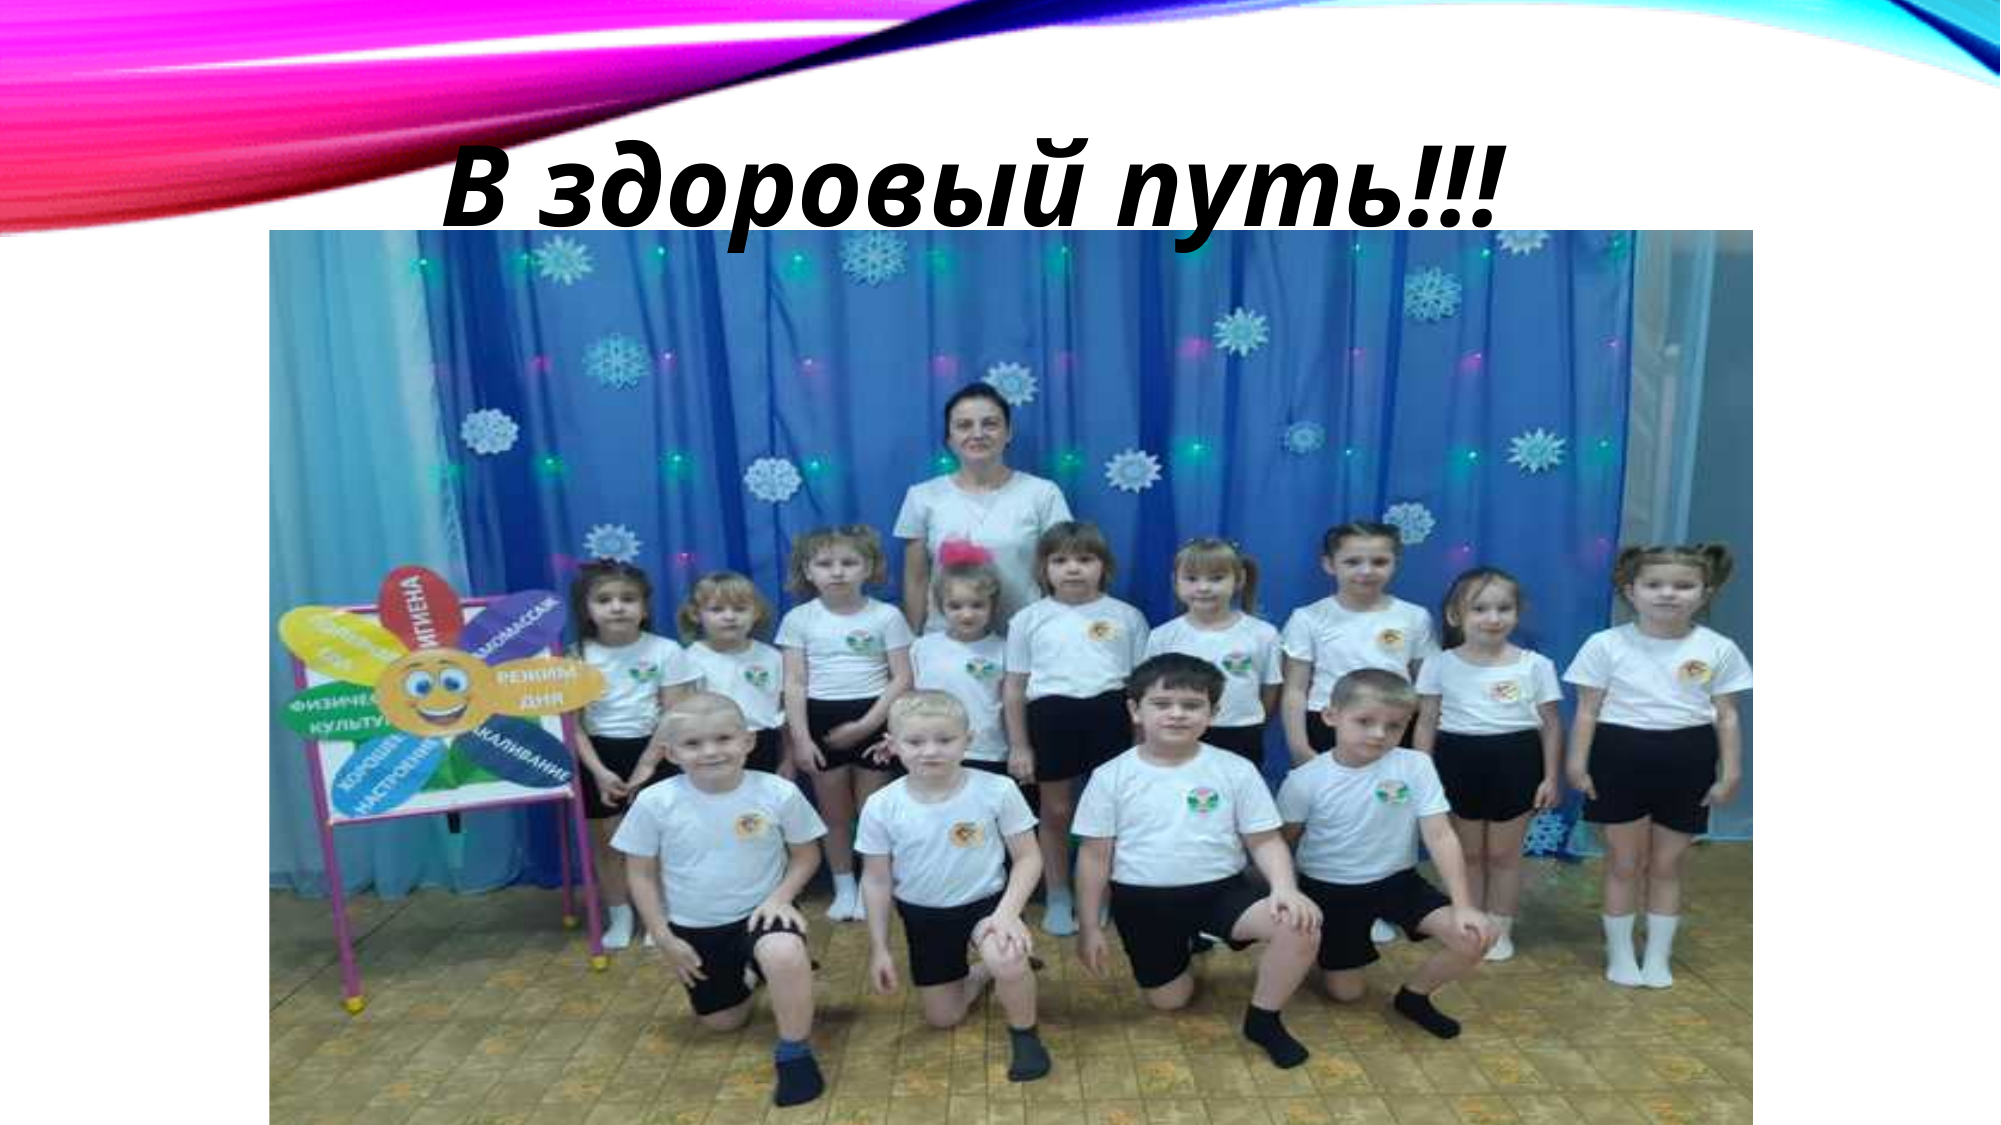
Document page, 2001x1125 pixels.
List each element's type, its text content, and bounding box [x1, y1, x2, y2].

picture [0, 0, 2000, 1125]
text_box В здоровый путь!!! [424, 106, 1520, 230]
